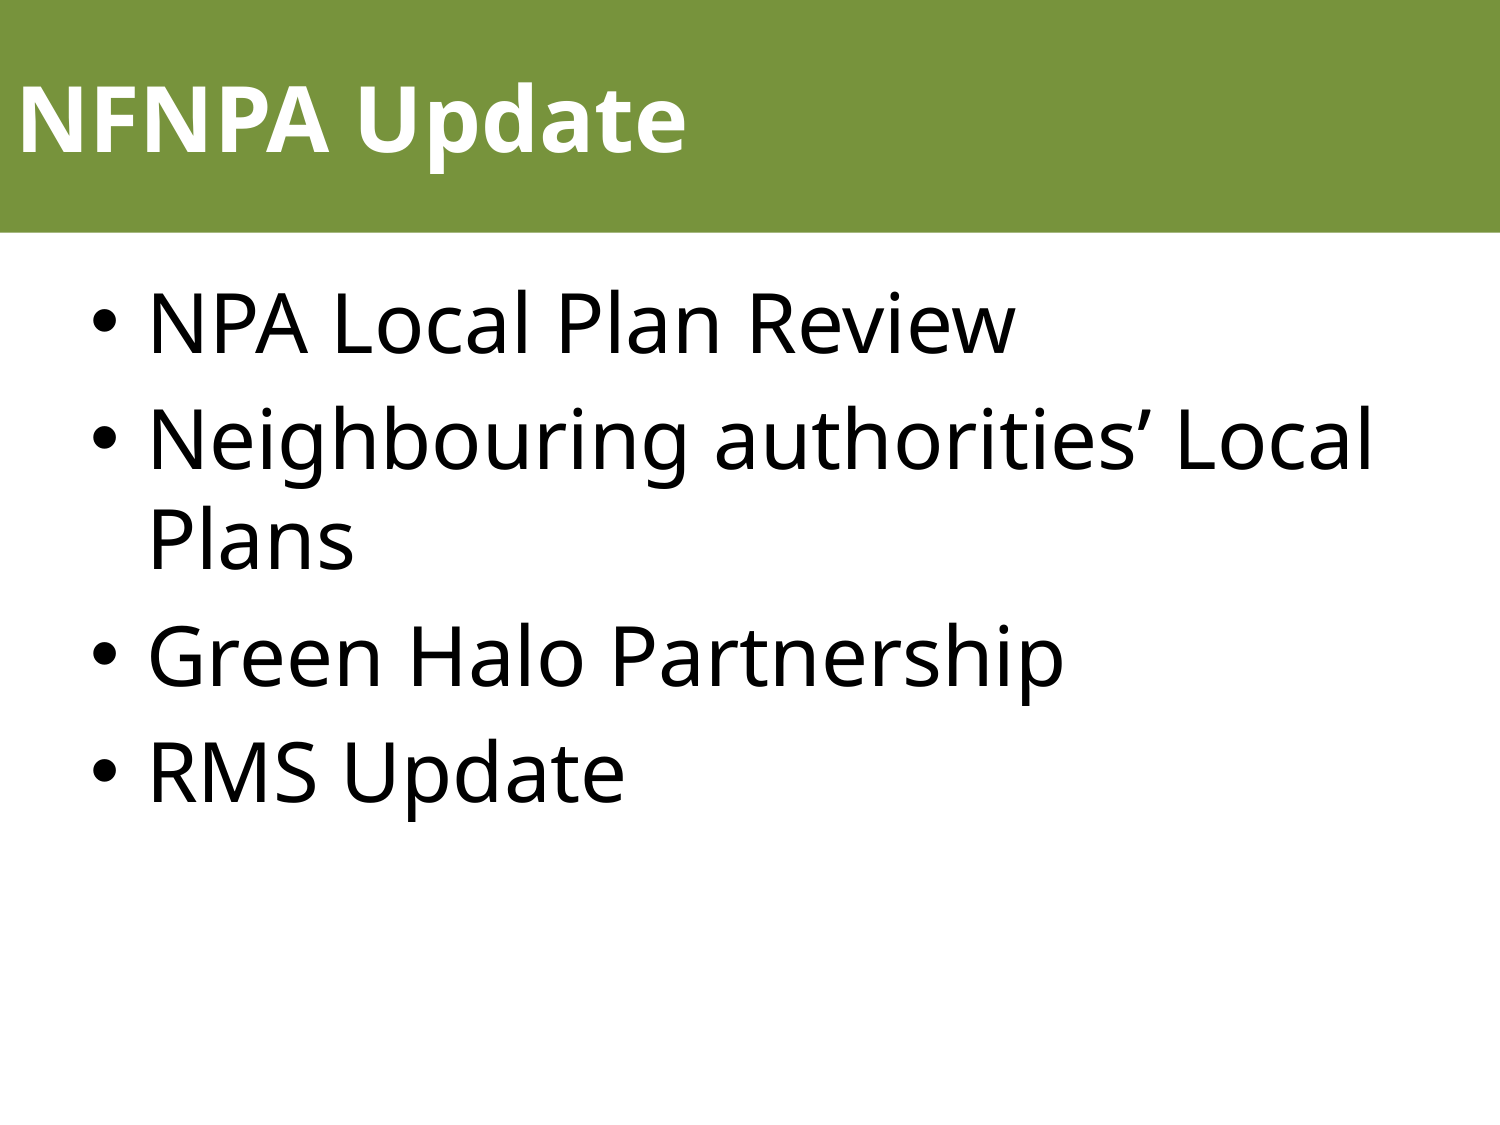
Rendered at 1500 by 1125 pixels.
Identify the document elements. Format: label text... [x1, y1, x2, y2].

list NPA Local Plan Review Neighbouring authorities’ Local Plans Green Halo Partnership RMS Update [75, 262, 1425, 1005]
title NFNPA Update [0, 0, 1500, 233]
